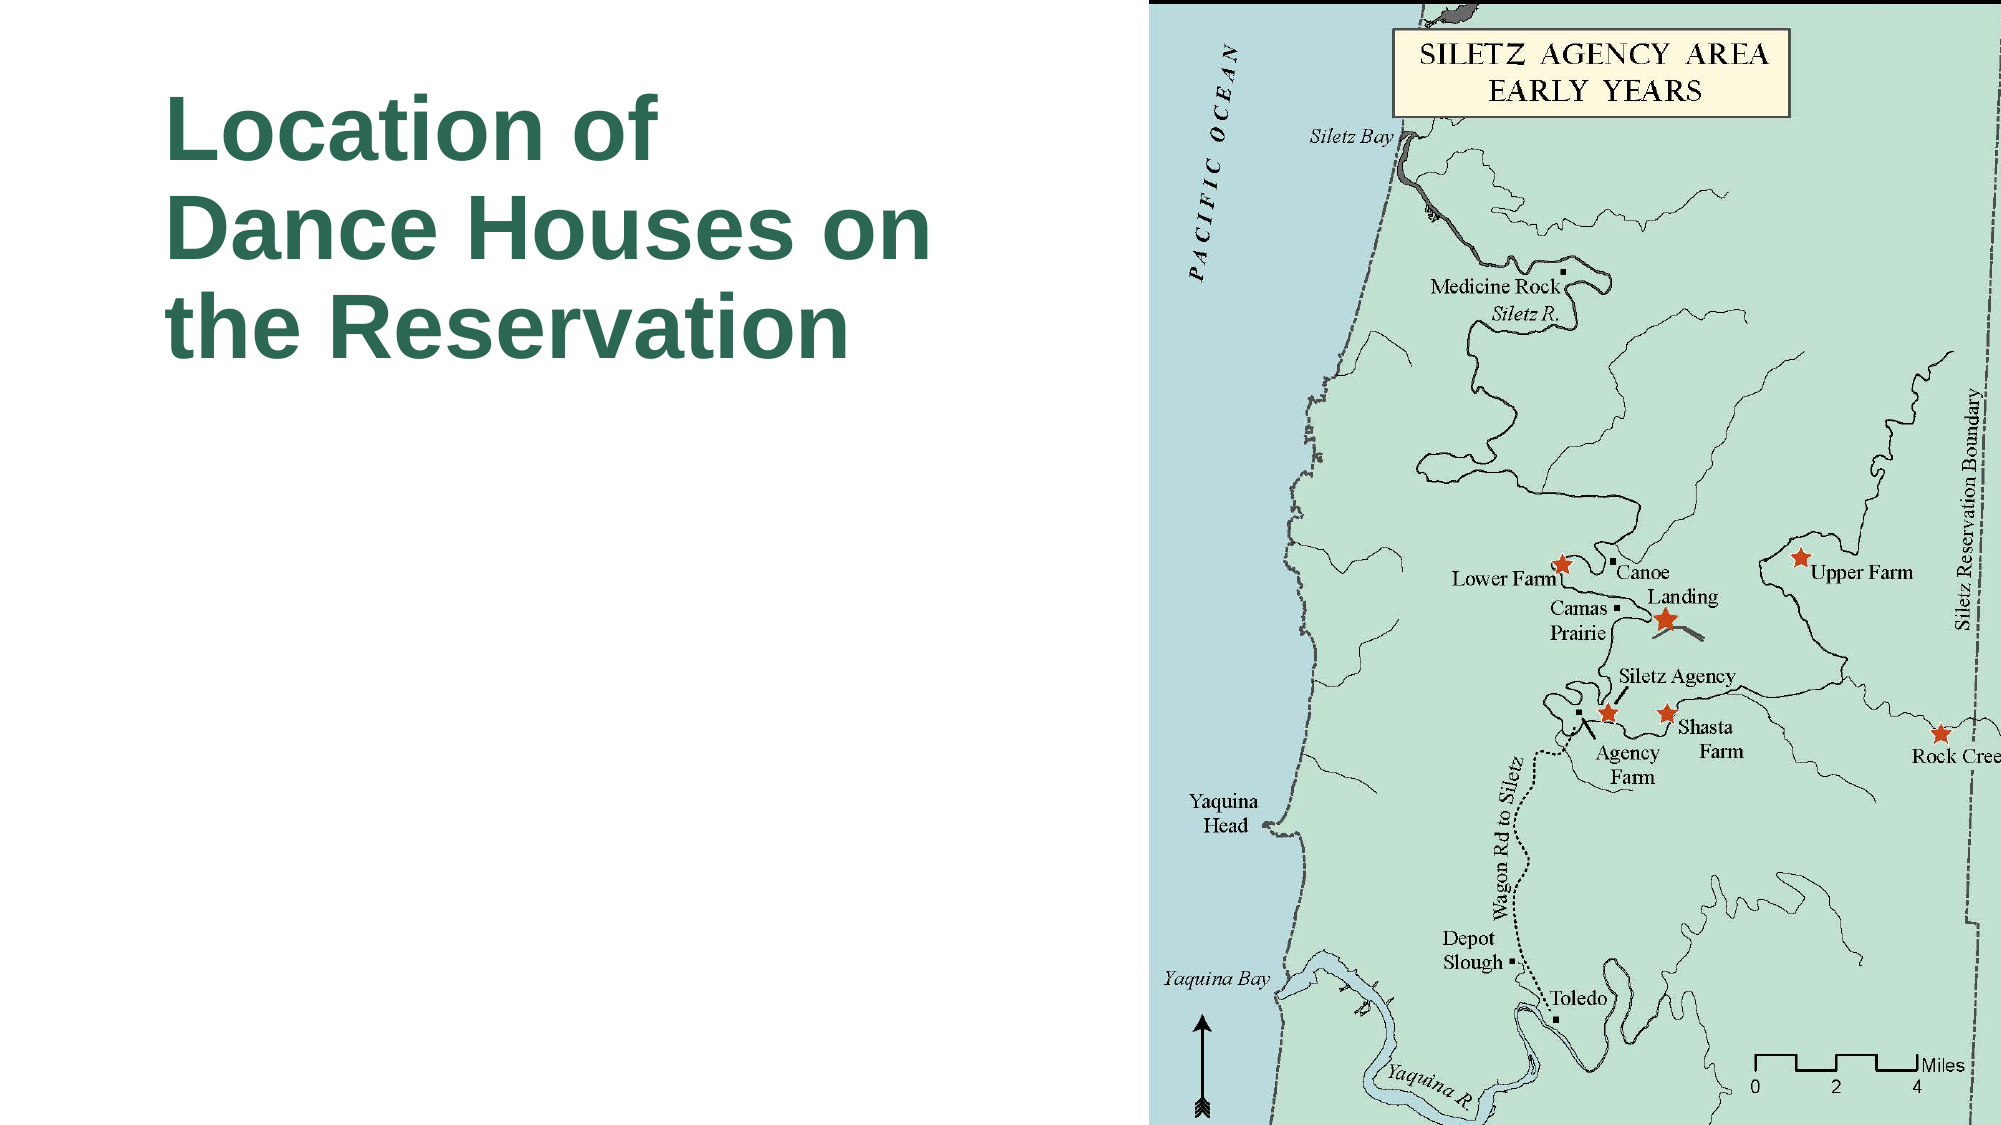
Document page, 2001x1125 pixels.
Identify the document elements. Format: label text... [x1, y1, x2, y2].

title Location of Dance Houses on the Reservation [164, 81, 954, 507]
picture [1149, 0, 2001, 1125]
